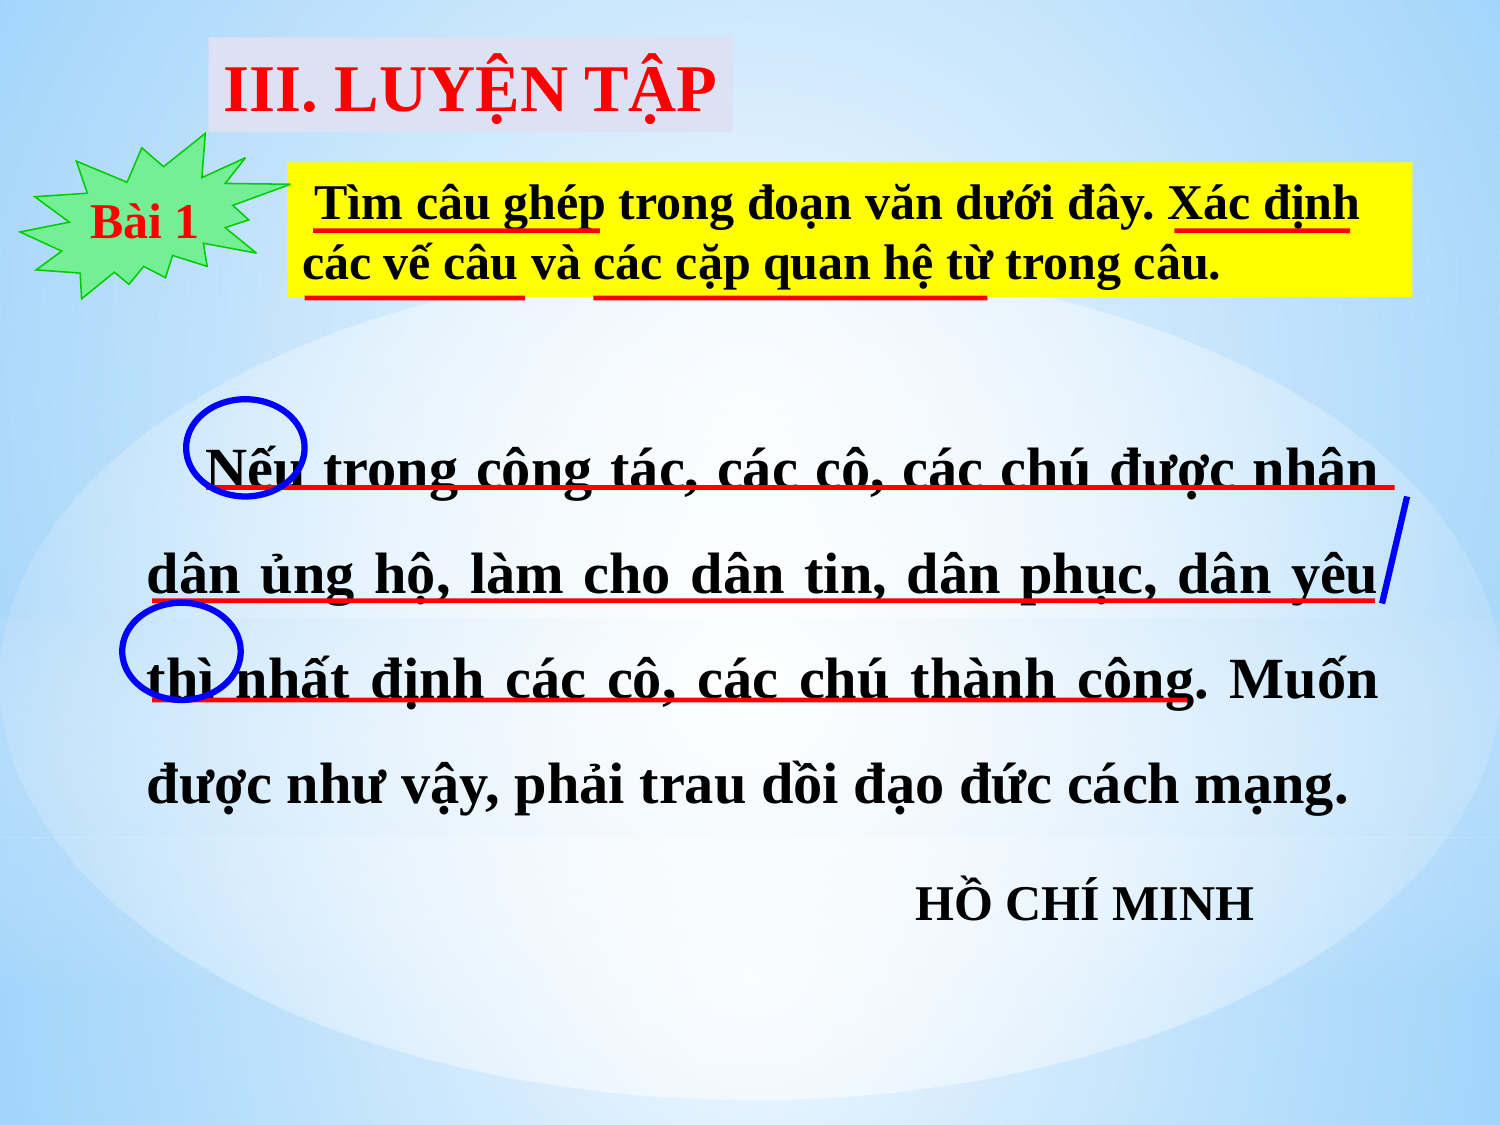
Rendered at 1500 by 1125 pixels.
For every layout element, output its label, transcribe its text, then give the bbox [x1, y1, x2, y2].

text_box III. LUYỆN TẬP [208, 37, 733, 133]
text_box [1381, 496, 1408, 604]
text_box [184, 397, 306, 498]
text_box [120, 601, 243, 702]
text_box Bài 1 [20, 133, 291, 299]
text_box Tìm câu ghép trong đoạn văn dưới đây. Xác định các vế câu và các cặp quan hệ từ trong câu. [287, 162, 1413, 298]
text_box Nếu trong công tác, các cô, các chú được nhân dân ủng hộ, làm cho dân tin, dân phục, dân yêu thì nhất định các cô, các chú thành công. Muốn được như vậy, phải trau dồi đạo đức cách mạng. HỒ CHÍ MINH [132, 387, 1395, 940]
